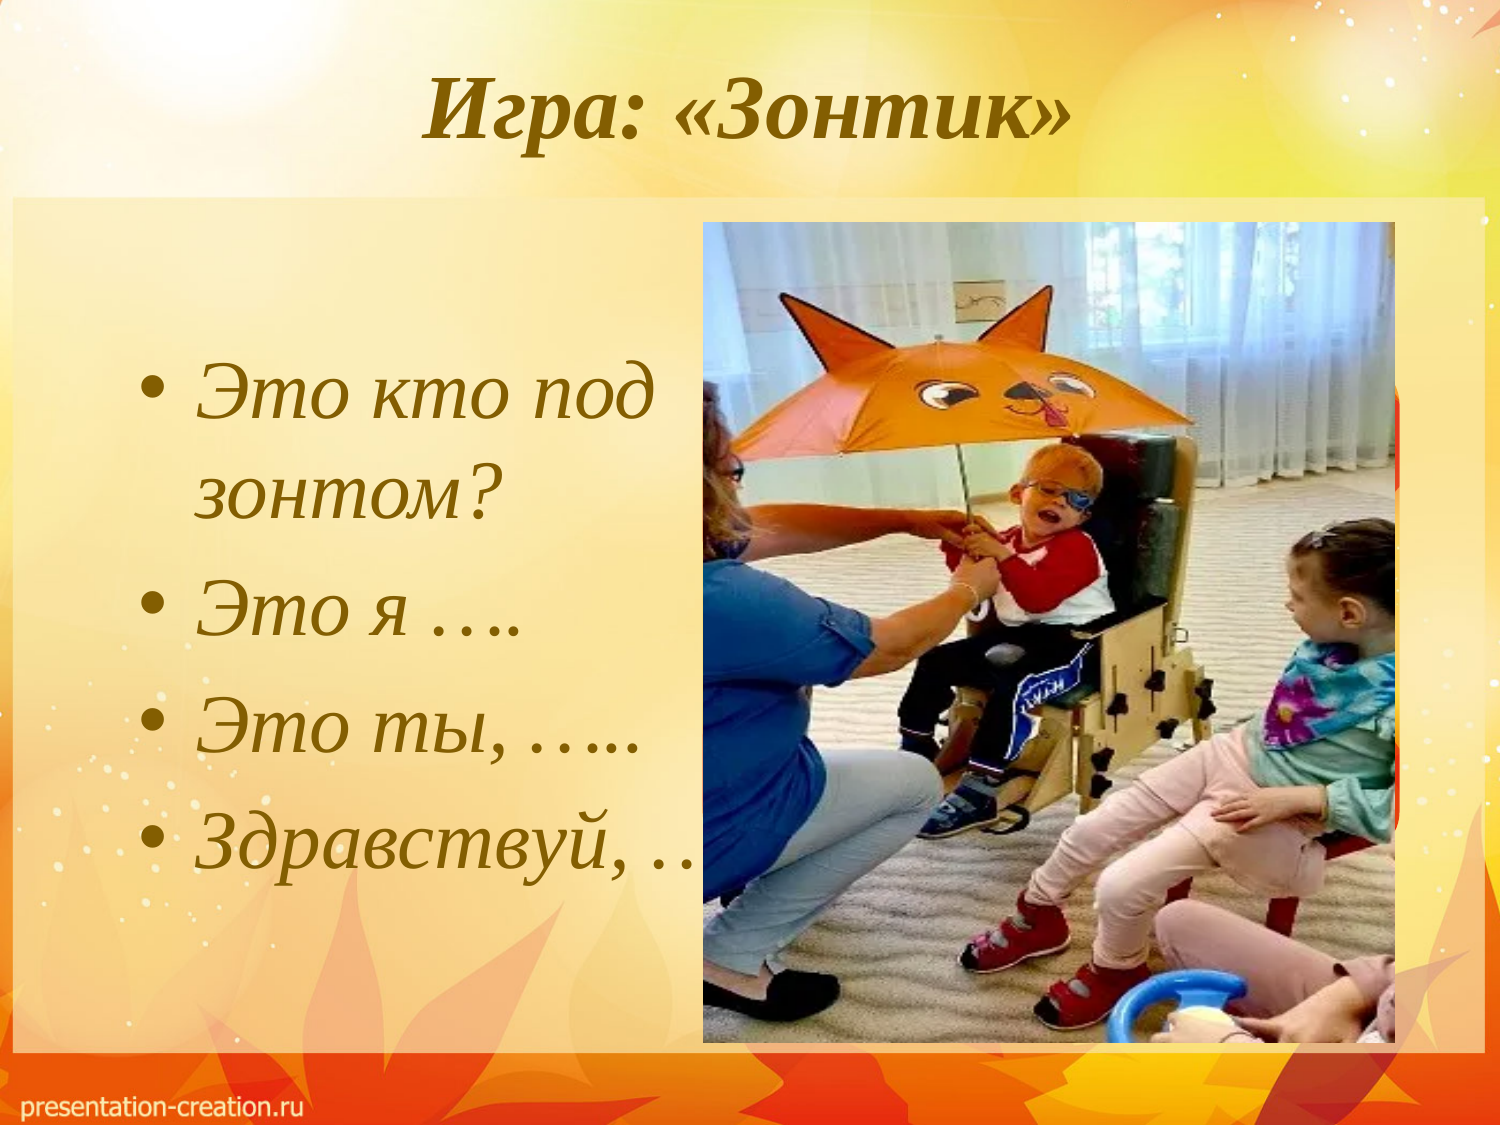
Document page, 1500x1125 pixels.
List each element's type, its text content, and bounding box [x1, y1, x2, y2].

title Игра: «Зонтик» [29, 8, 1471, 196]
picture [0, 0, 1500, 1125]
list Это кто под зонтом? Это я …. Это ты, ….. Здравствуй, …..! [123, 327, 821, 1071]
